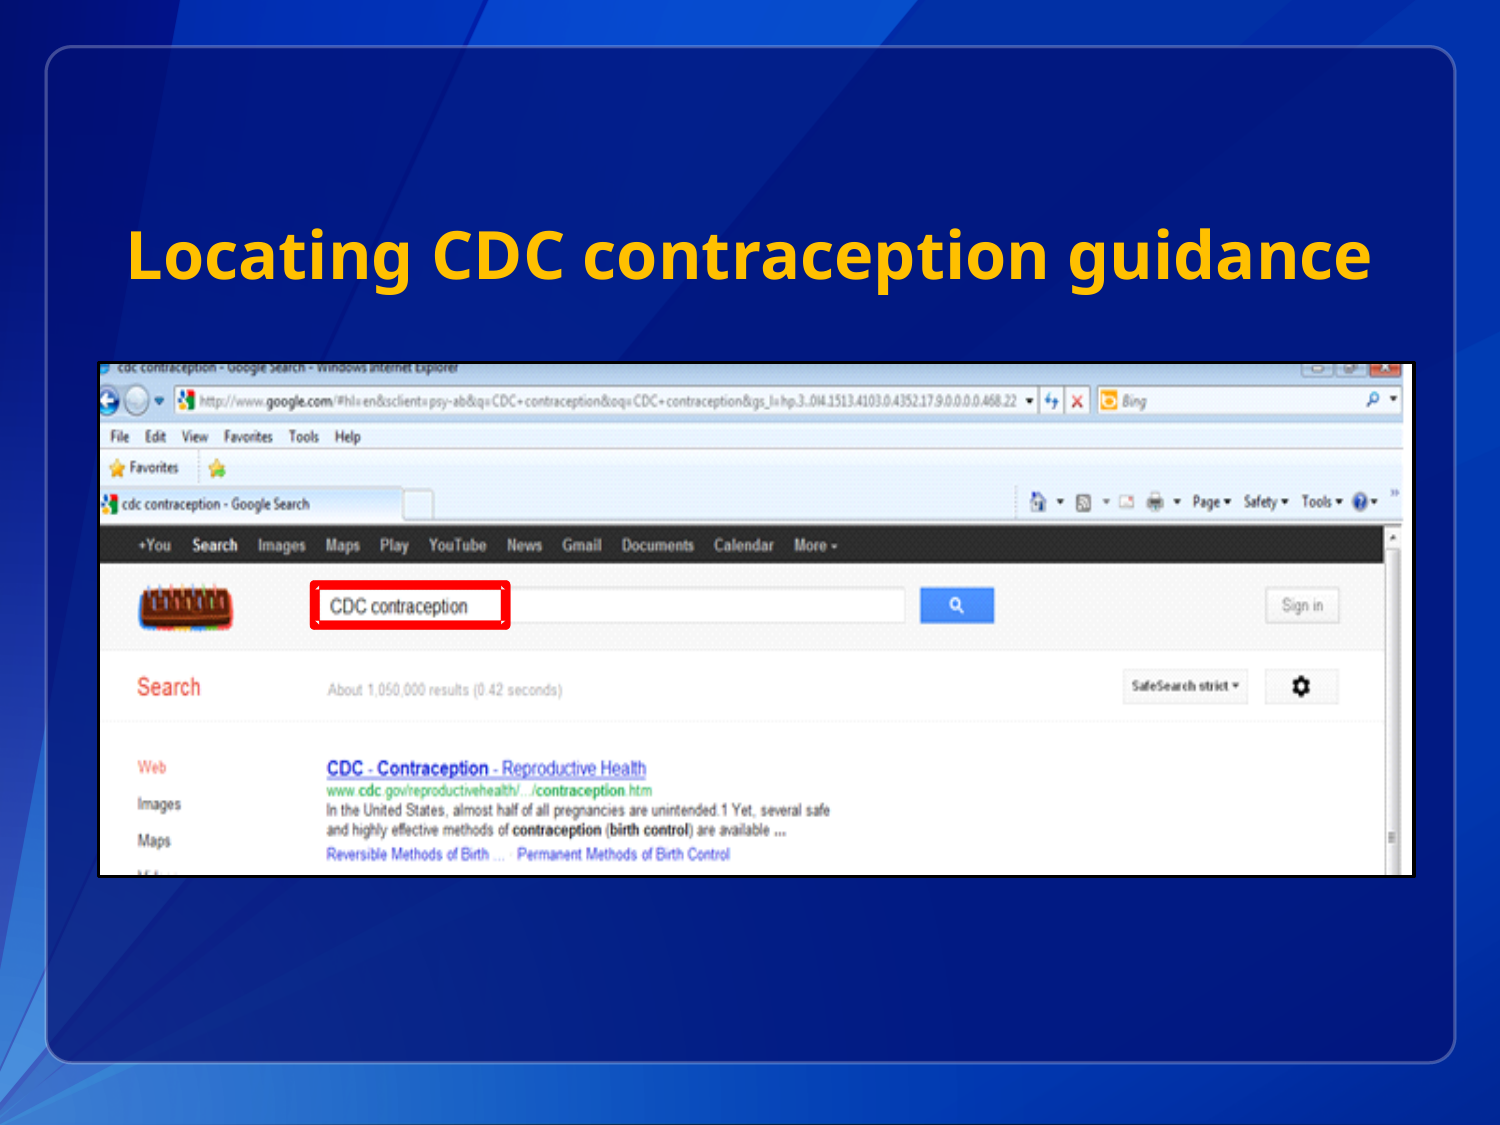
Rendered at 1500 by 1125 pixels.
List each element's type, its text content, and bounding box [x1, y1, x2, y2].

title Locating CDC contraception guidance [75, 112, 1425, 300]
picture [0, 0, 1500, 1125]
